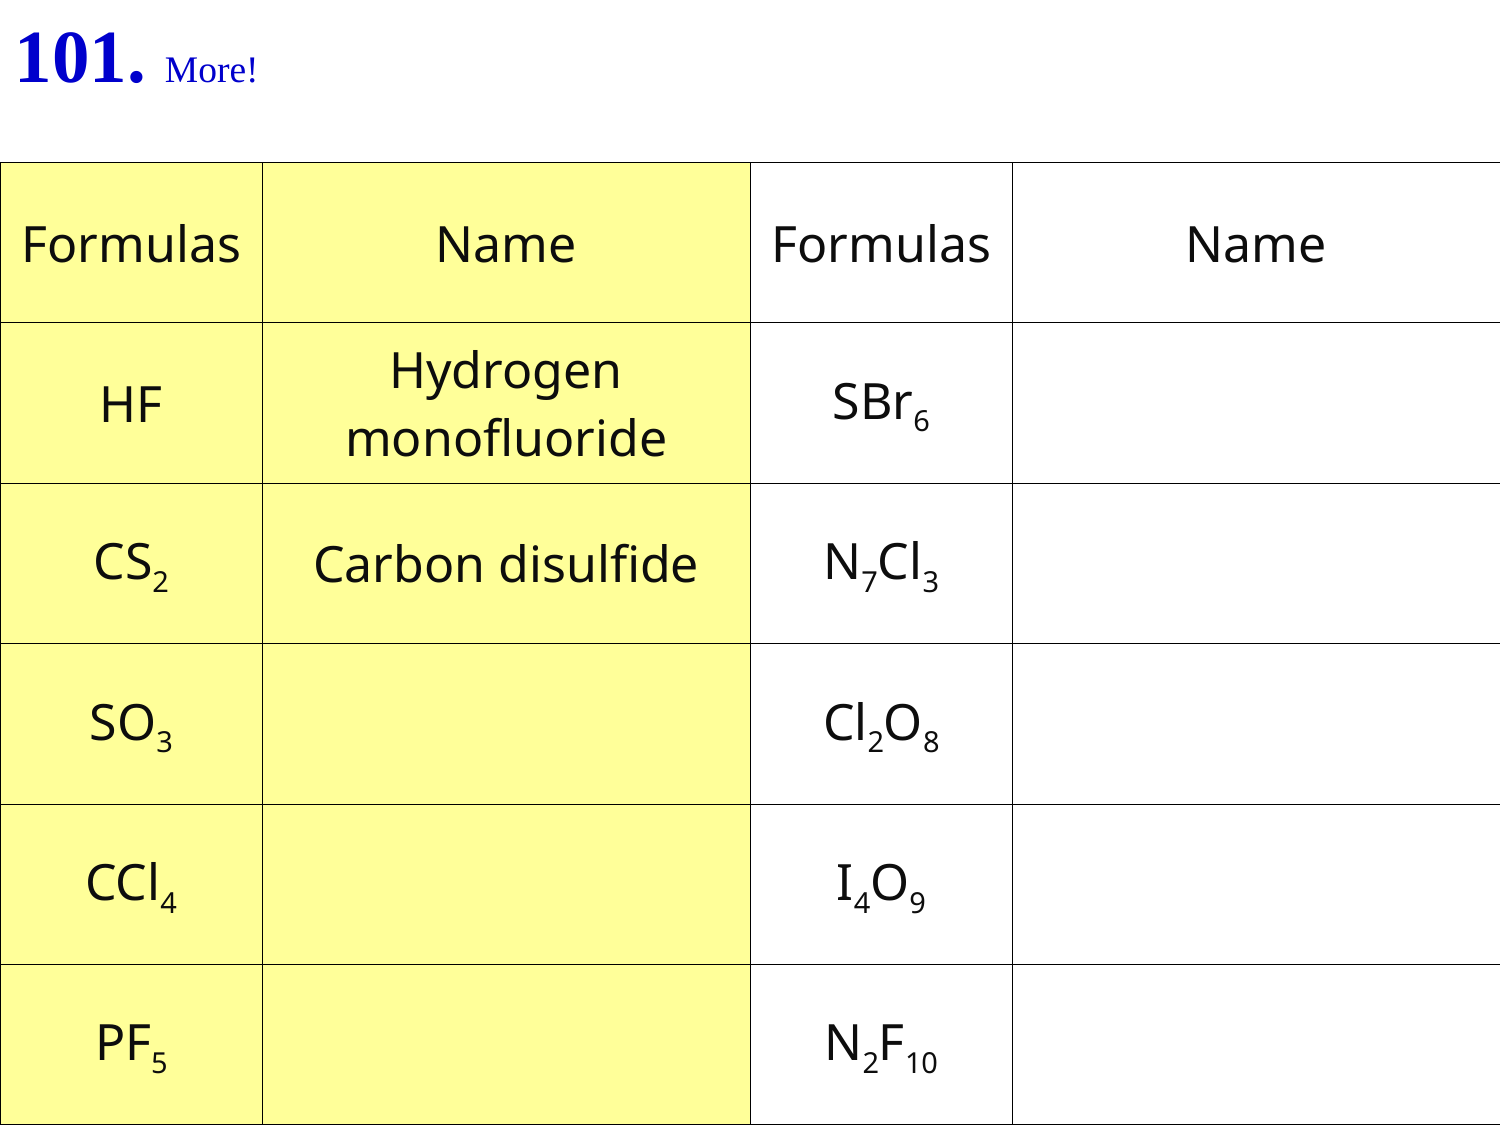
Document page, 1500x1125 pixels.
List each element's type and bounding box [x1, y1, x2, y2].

table_cell [1013, 805, 1500, 964]
table_cell [1013, 484, 1500, 643]
table_cell [751, 805, 1012, 964]
table_cell [751, 484, 1012, 643]
table_cell [1, 805, 262, 964]
text_box [0, 0, 1500, 162]
table_cell [751, 965, 1012, 1124]
table_cell [751, 323, 1012, 483]
table_cell [263, 484, 750, 643]
table_header [1, 163, 262, 322]
table_header [263, 163, 750, 322]
table_cell [1, 644, 262, 804]
table_cell [263, 805, 750, 964]
table_cell [1013, 644, 1500, 804]
table_cell [263, 965, 750, 1124]
table_cell [1013, 323, 1500, 483]
table_cell [751, 644, 1012, 804]
table_cell [1, 323, 262, 483]
table_cell [1, 484, 262, 643]
table_cell [1013, 965, 1500, 1124]
table_cell [263, 644, 750, 804]
table_cell [263, 323, 750, 483]
table_header [1013, 163, 1500, 322]
table_cell [1, 965, 262, 1124]
table_header [751, 163, 1012, 322]
